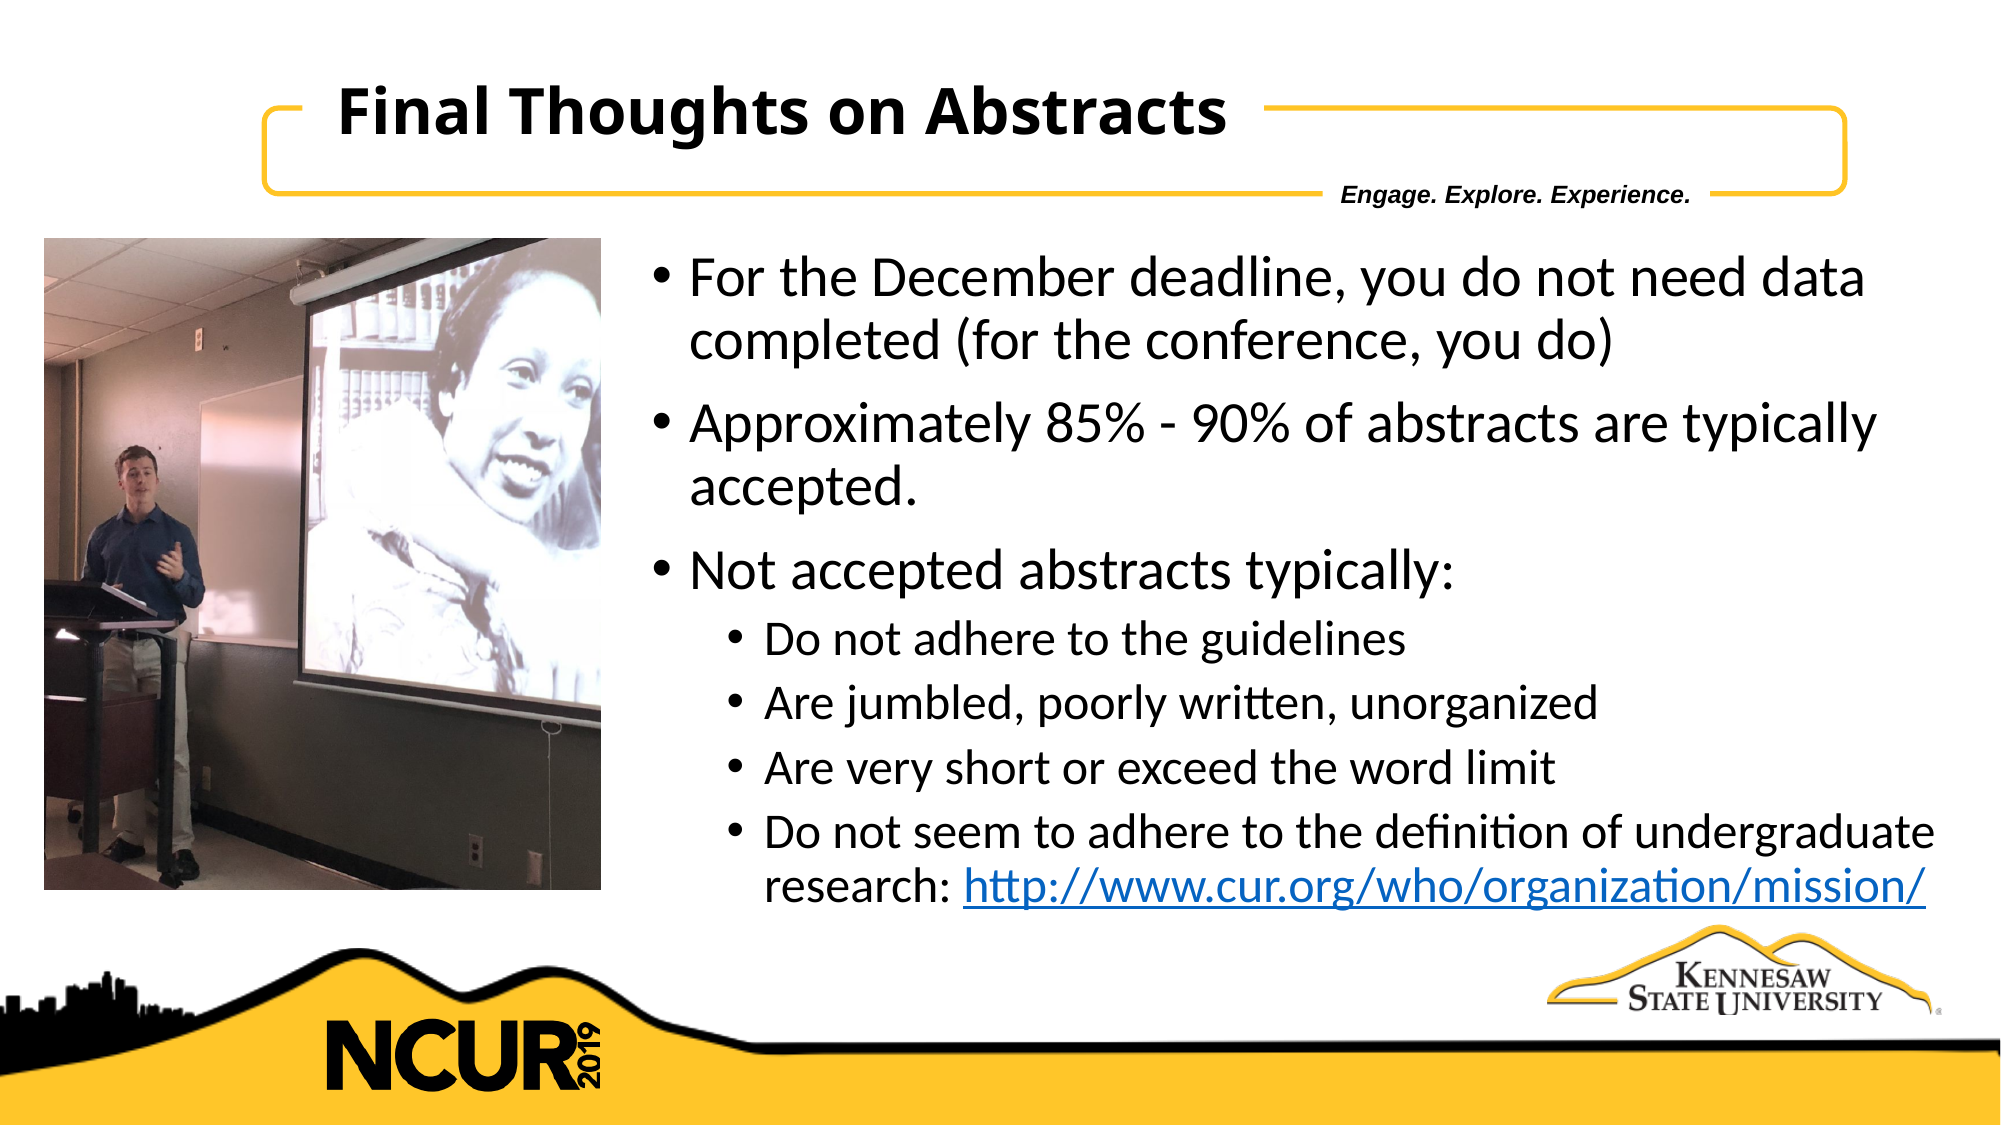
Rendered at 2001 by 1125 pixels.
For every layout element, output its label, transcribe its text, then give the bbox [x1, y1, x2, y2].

slide_number 19 [1412, 1042, 1863, 1103]
text_box Final Thoughts on Abstracts [302, 71, 1264, 169]
list For the December deadline, you do not need data completed (for the conference, you do) Approximately 85% - 90% of abstracts are typically accepted. Not accepted abstracts typically: Do not adhere to the guidelines Are jumbled, poorly written, unorganized Are very short or exceed the word limit Do not seem to adhere to the definition of undergraduate research: http://www.cur.org/who/organization/mission/ [636, 238, 1958, 953]
picture [44, 238, 601, 890]
